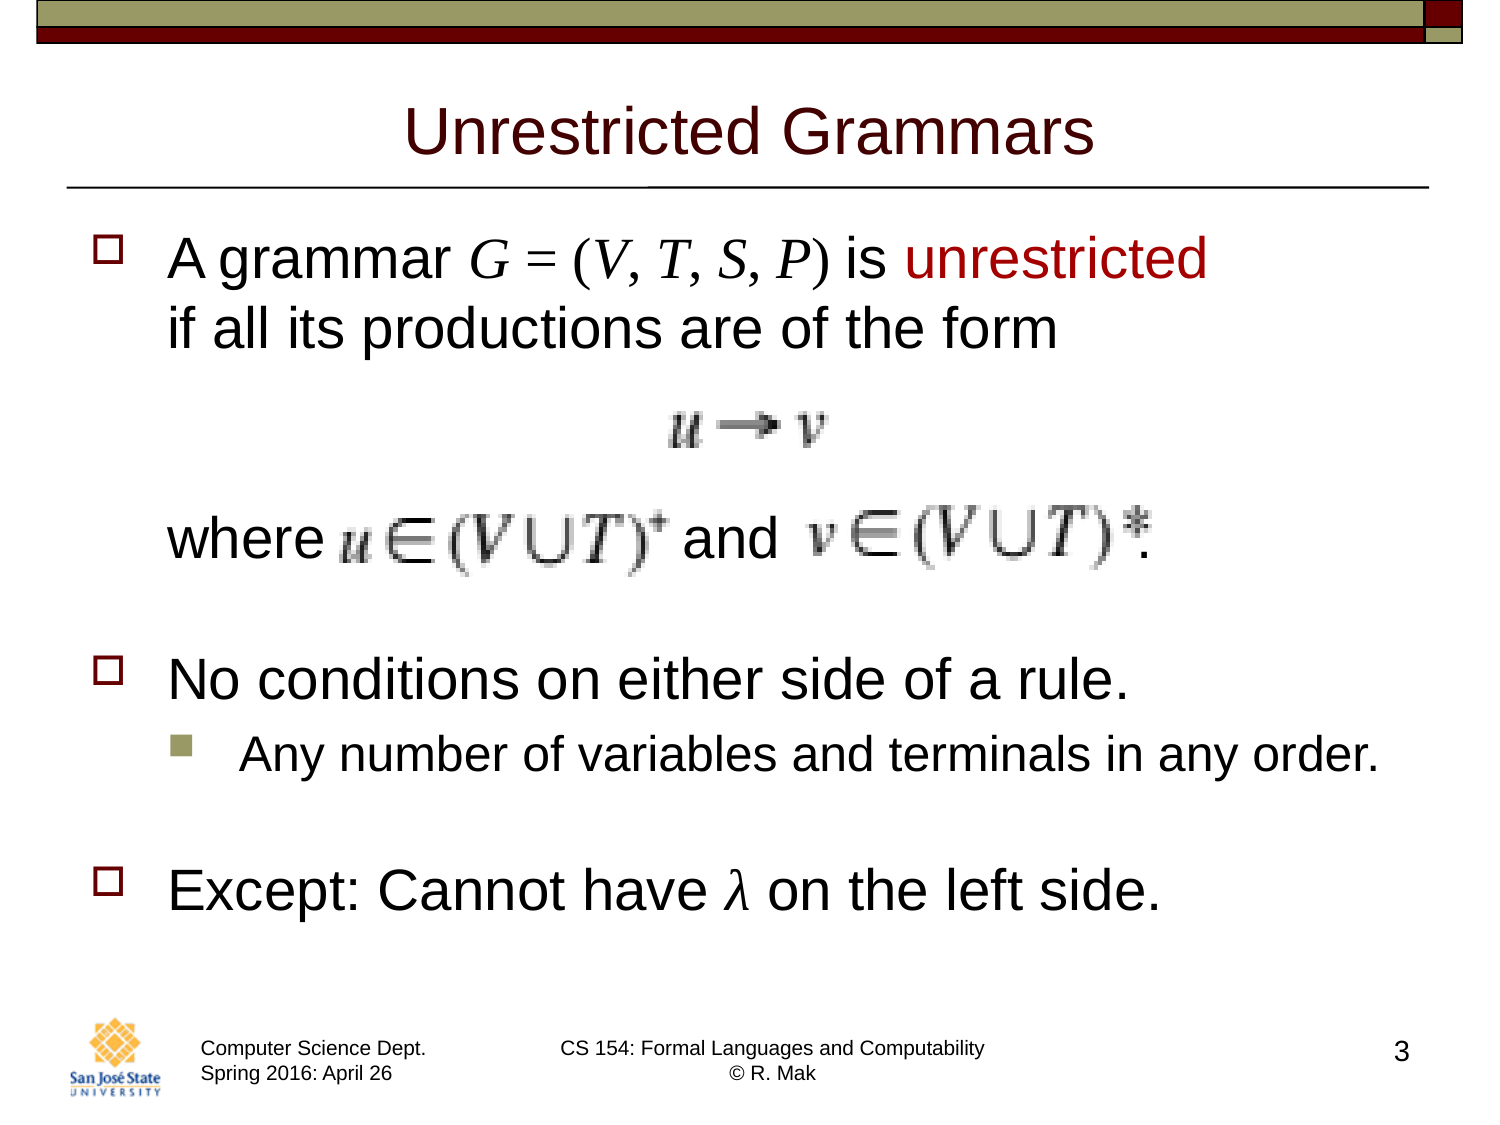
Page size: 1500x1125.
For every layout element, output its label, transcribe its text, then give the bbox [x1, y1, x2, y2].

slide_number 3 [1112, 1025, 1425, 1100]
picture [60, 1012, 166, 1112]
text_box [659, 397, 830, 458]
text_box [797, 492, 1153, 581]
title Unrestricted Grammars [75, 67, 1425, 175]
list A grammar G = (V, T, S, P) is unrestricted if all its productions are of the form where and . No conditions on either side of a rule. Any number of variables and terminals in any order. Except: Cannot have λ on the left side. [75, 212, 1425, 1006]
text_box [331, 487, 676, 587]
